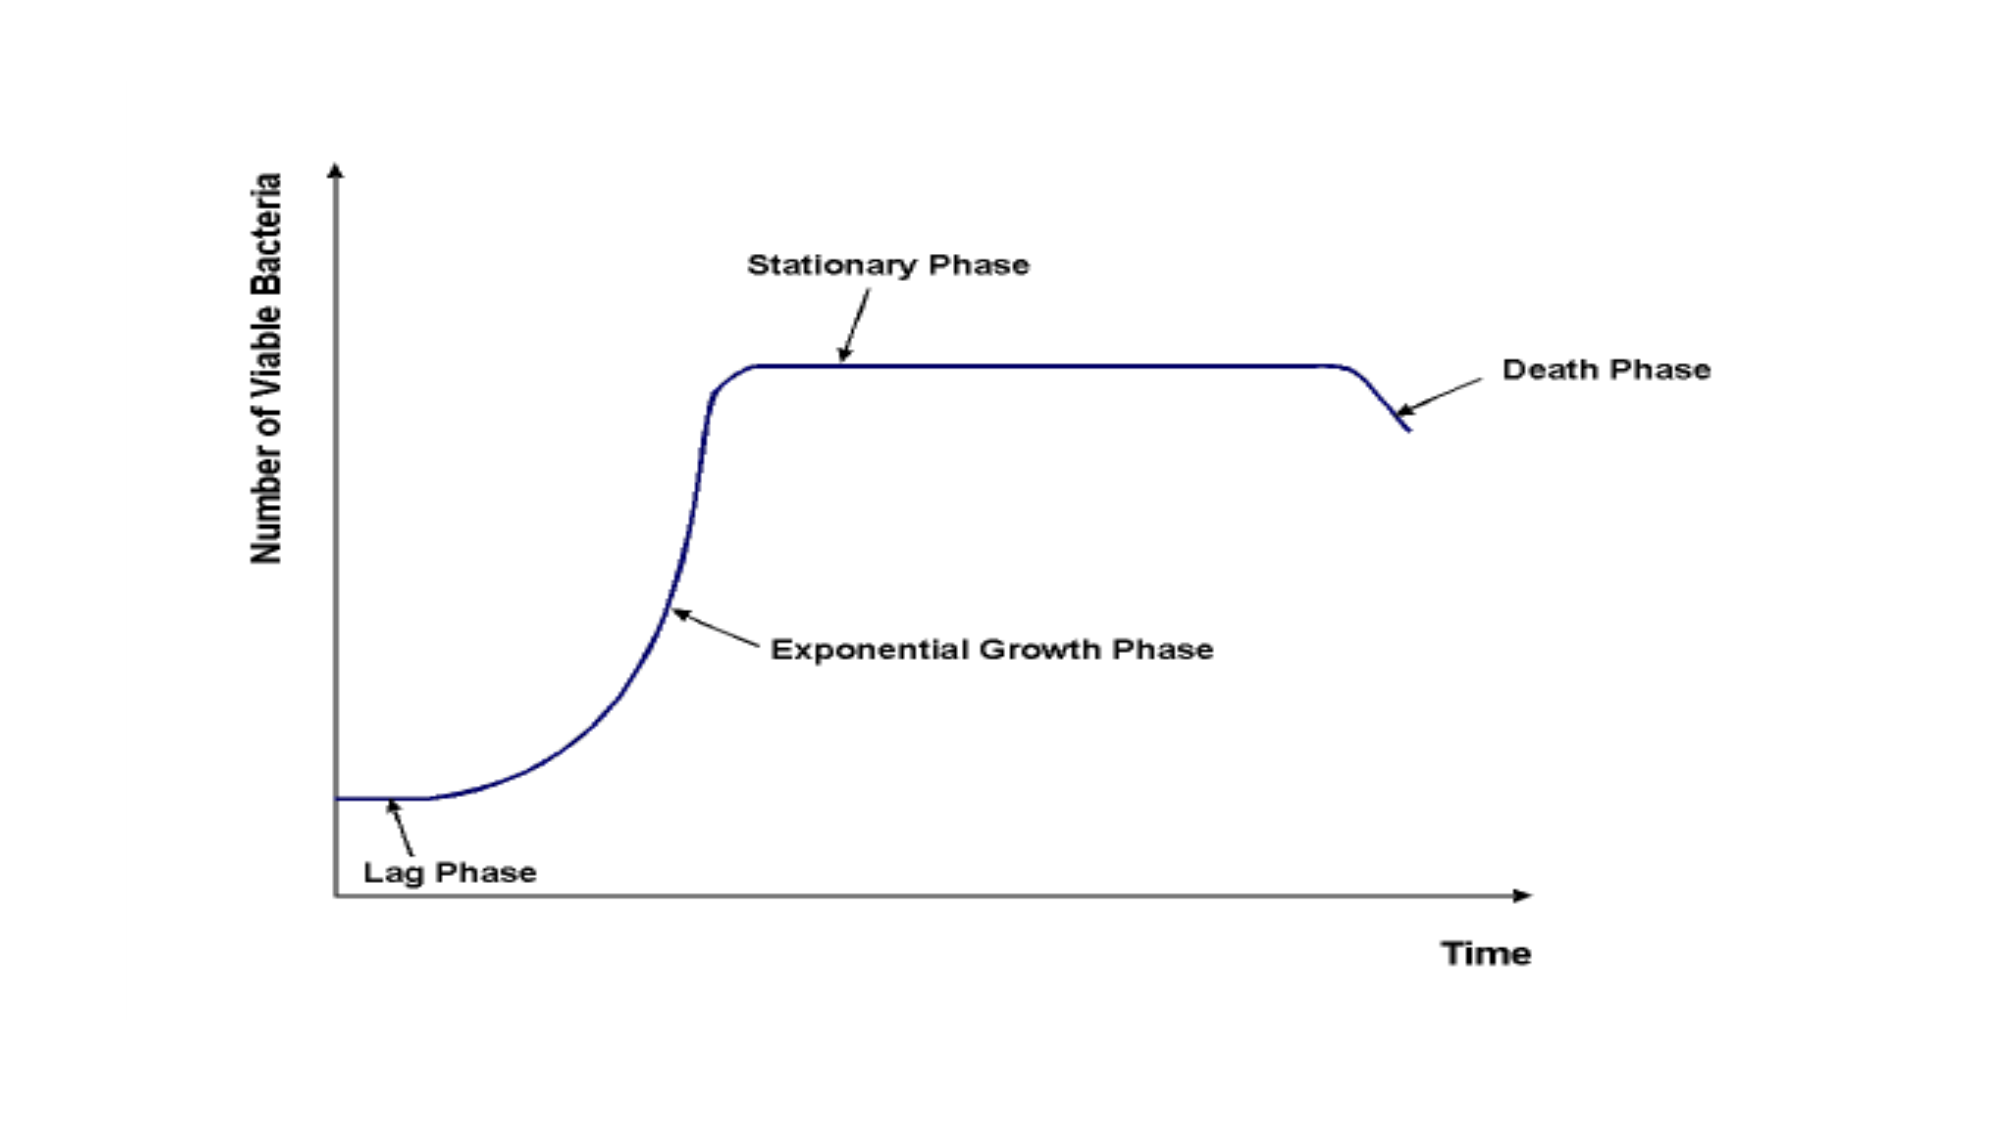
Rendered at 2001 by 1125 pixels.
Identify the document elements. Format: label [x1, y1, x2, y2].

picture [124, 81, 1891, 1020]
